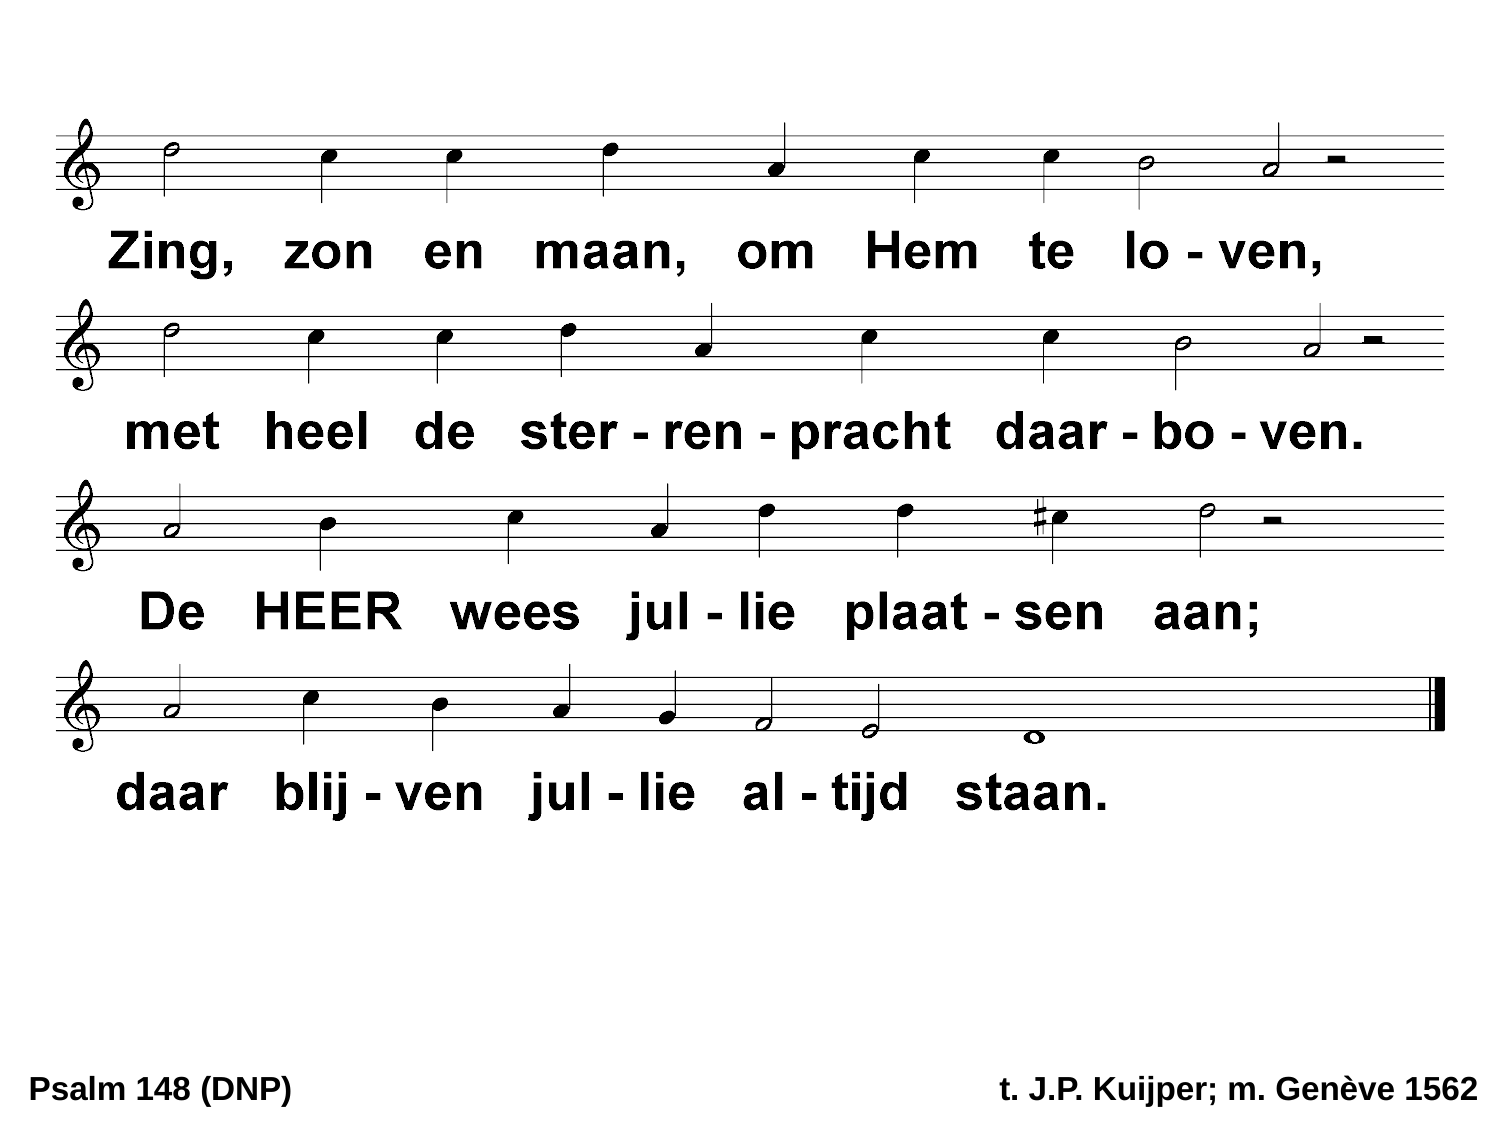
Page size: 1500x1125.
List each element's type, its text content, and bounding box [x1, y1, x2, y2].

picture [41, 103, 1459, 835]
text_box Psalm 148 (DNP) t. J.P. Kuijper; m. Genève 1562 [13, 1059, 1495, 1115]
